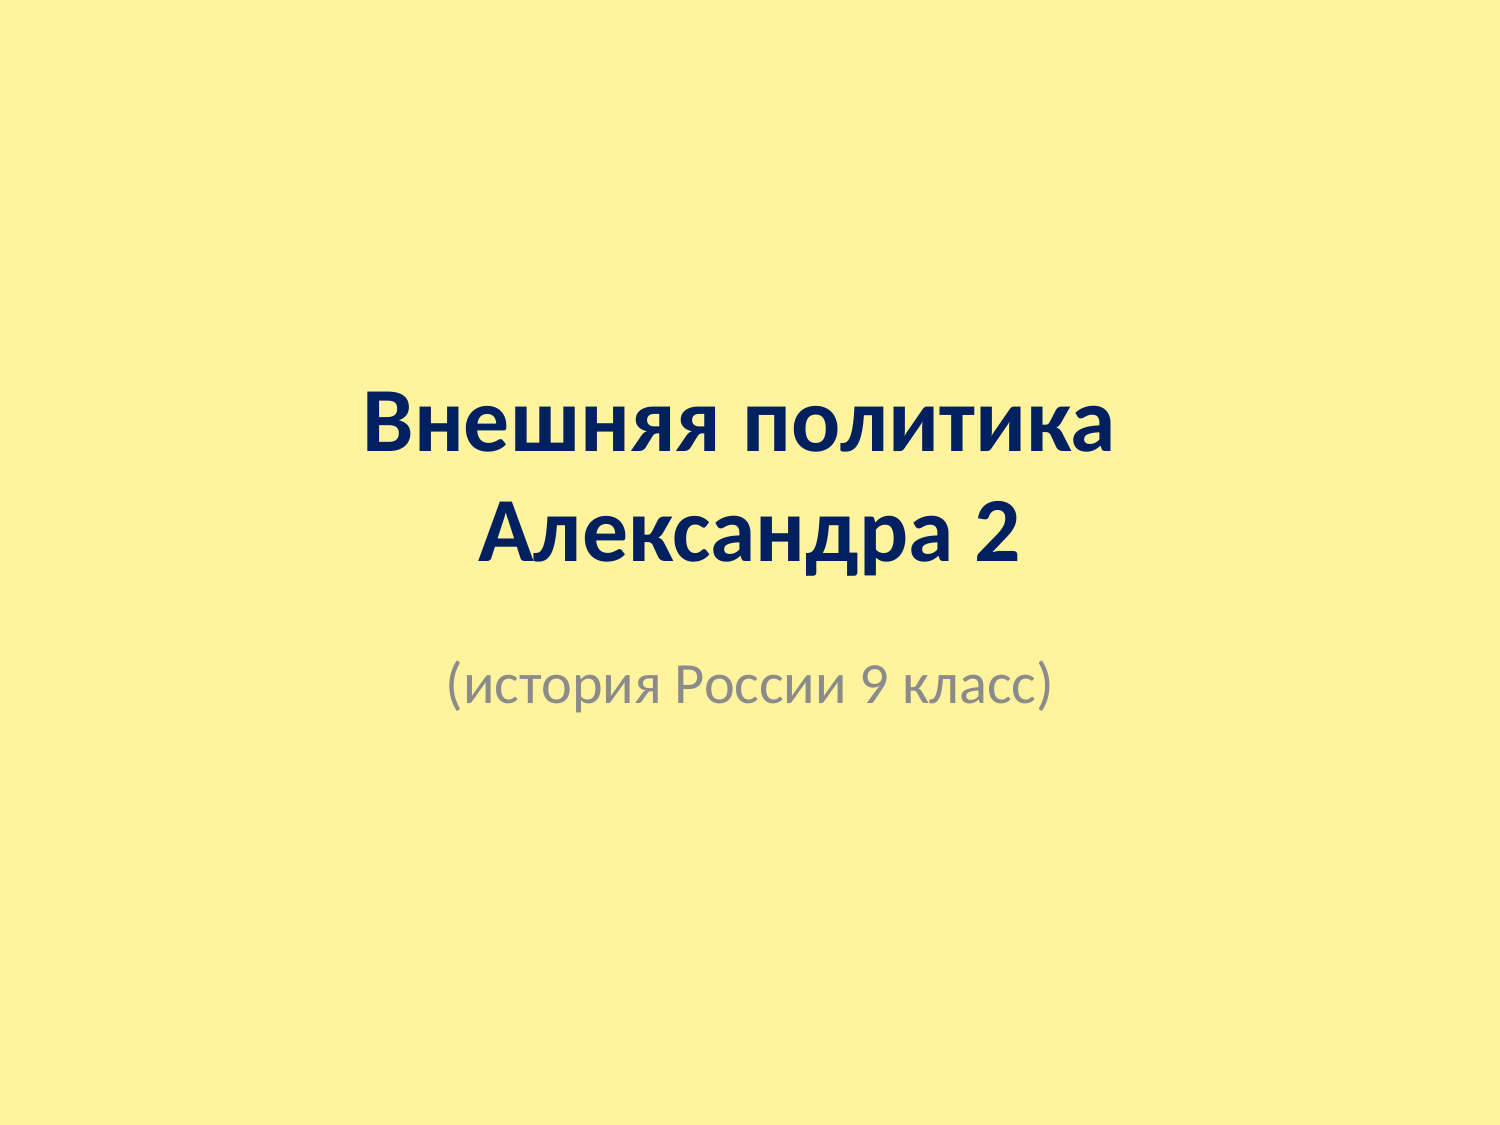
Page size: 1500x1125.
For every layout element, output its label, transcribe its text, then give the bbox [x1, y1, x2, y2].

title Внешняя политика Александра 2 [112, 349, 1388, 591]
subtitle (история России 9 класс) [225, 637, 1275, 925]
